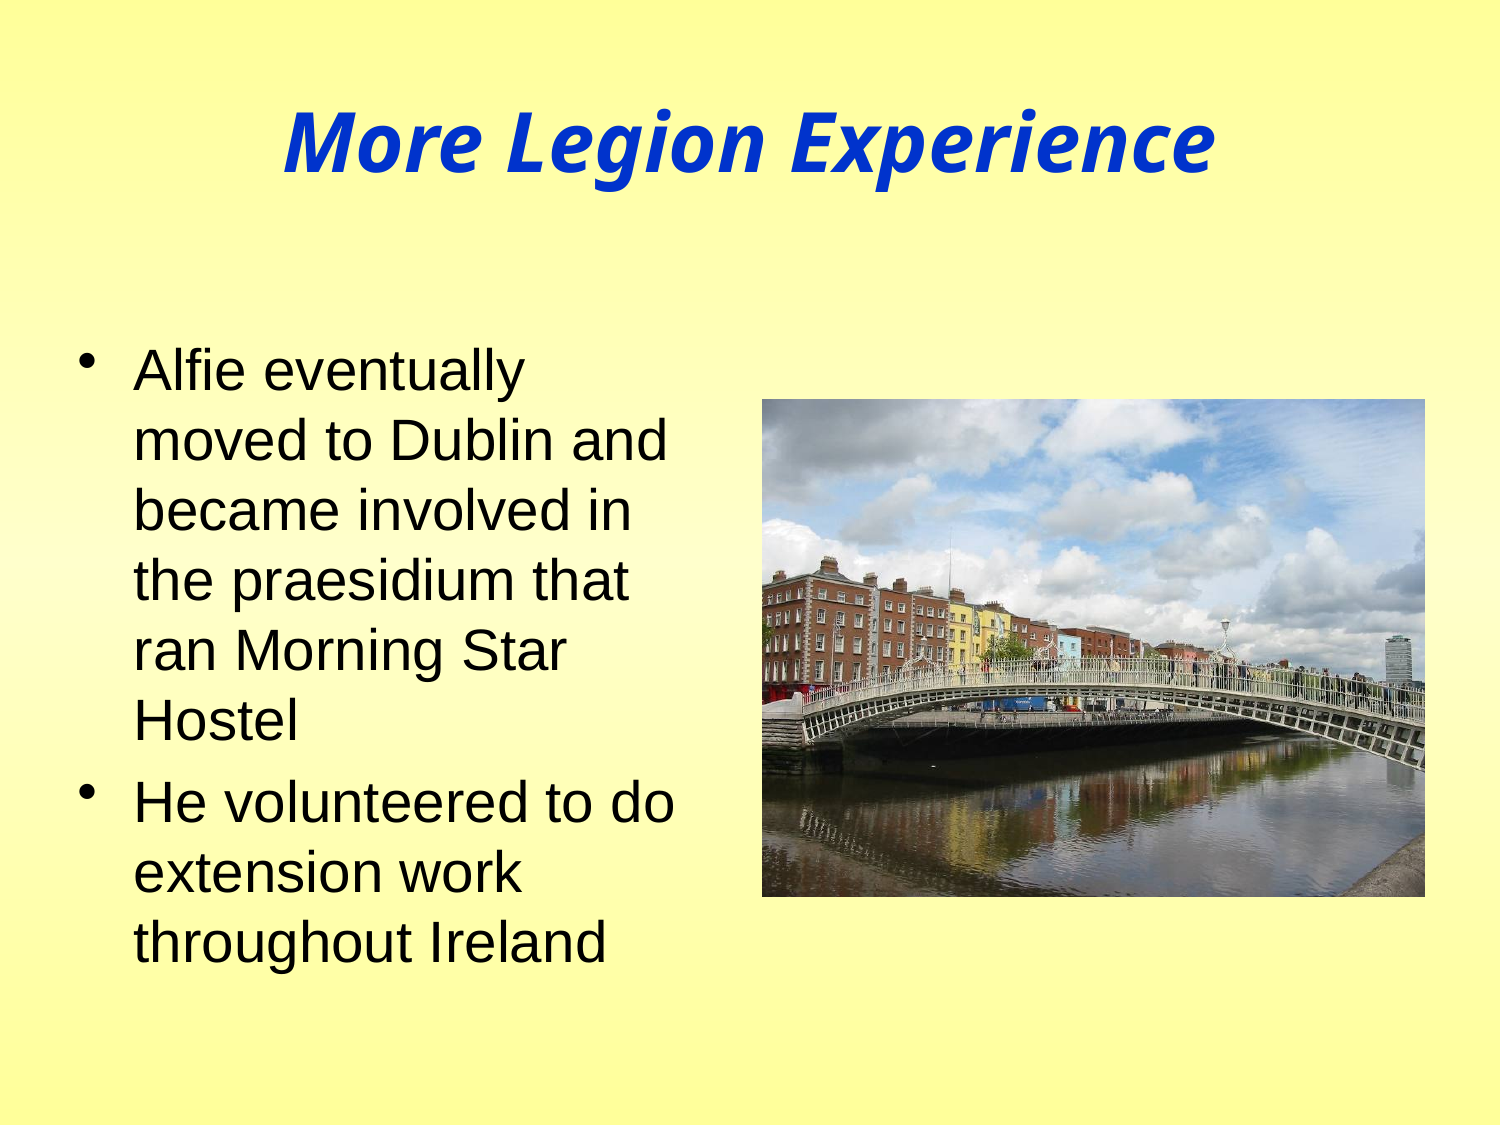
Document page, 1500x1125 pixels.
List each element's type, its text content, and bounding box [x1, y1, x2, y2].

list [762, 399, 1426, 898]
title More Legion Experience [74, 44, 1426, 233]
list Alfie eventually moved to Dublin and became involved in the praesidium that ran Morning Star Hostel He volunteered to do extension work throughout Ireland [62, 324, 726, 1068]
